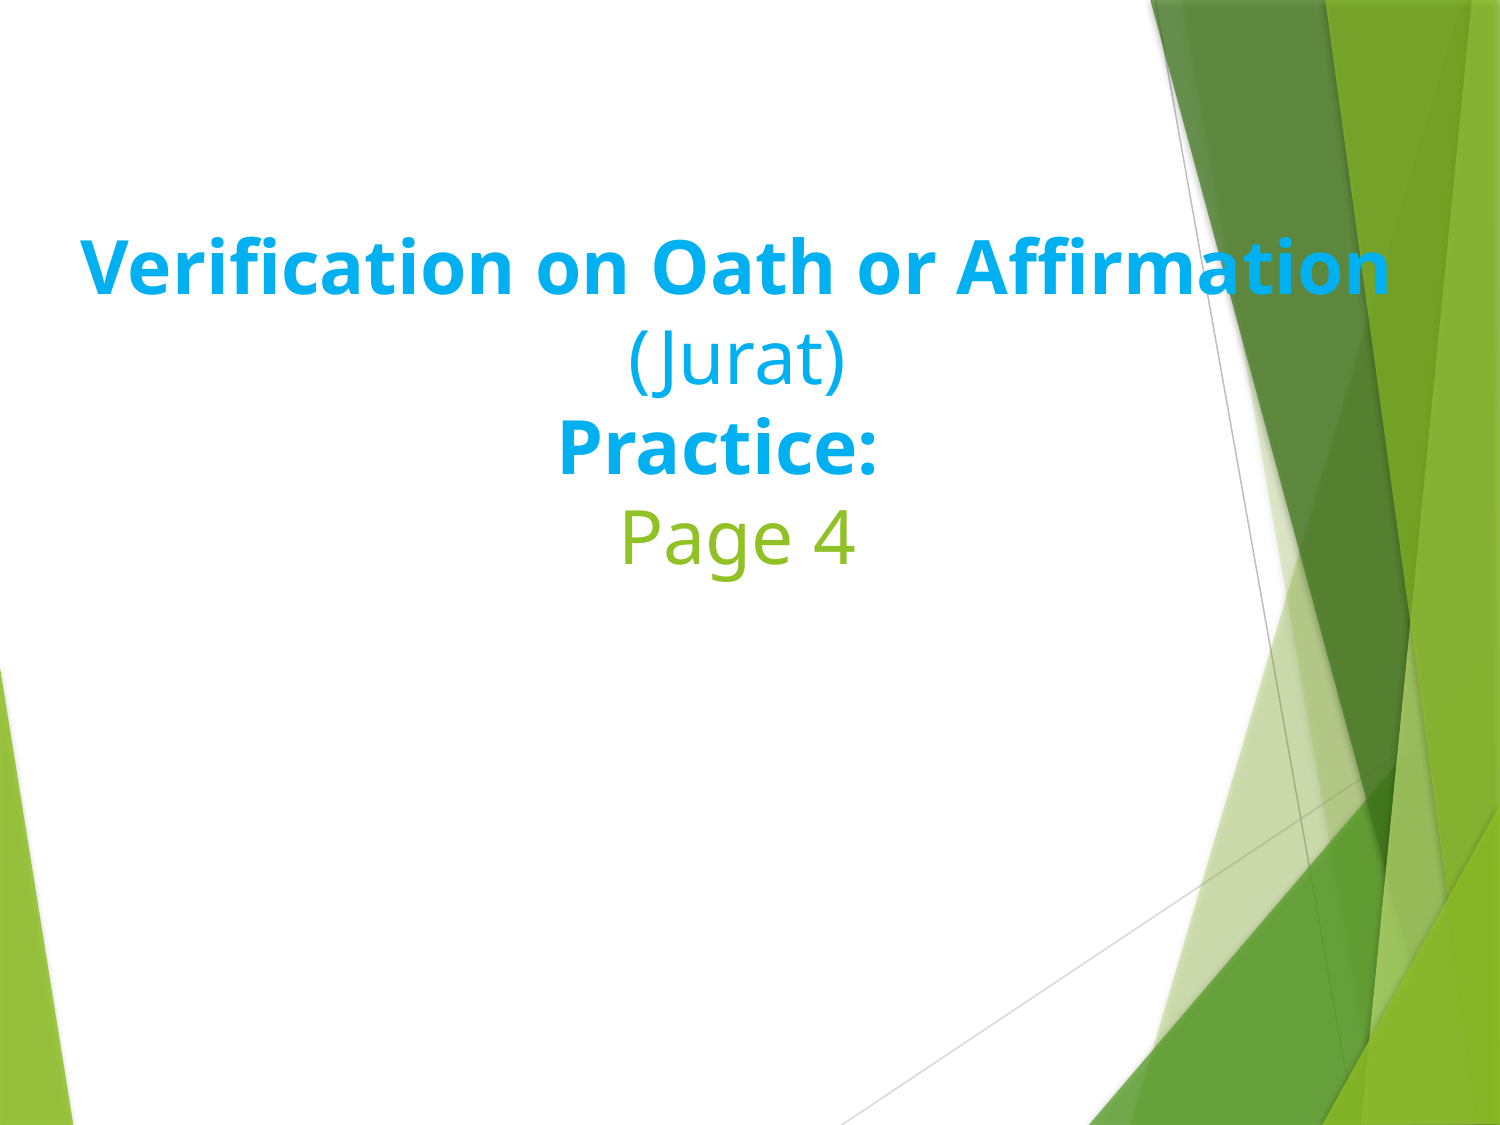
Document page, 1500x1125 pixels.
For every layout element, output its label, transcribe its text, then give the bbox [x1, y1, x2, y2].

title Verification on Oath or Affirmation (Jurat) Practice: Page 4 [62, 212, 1413, 863]
